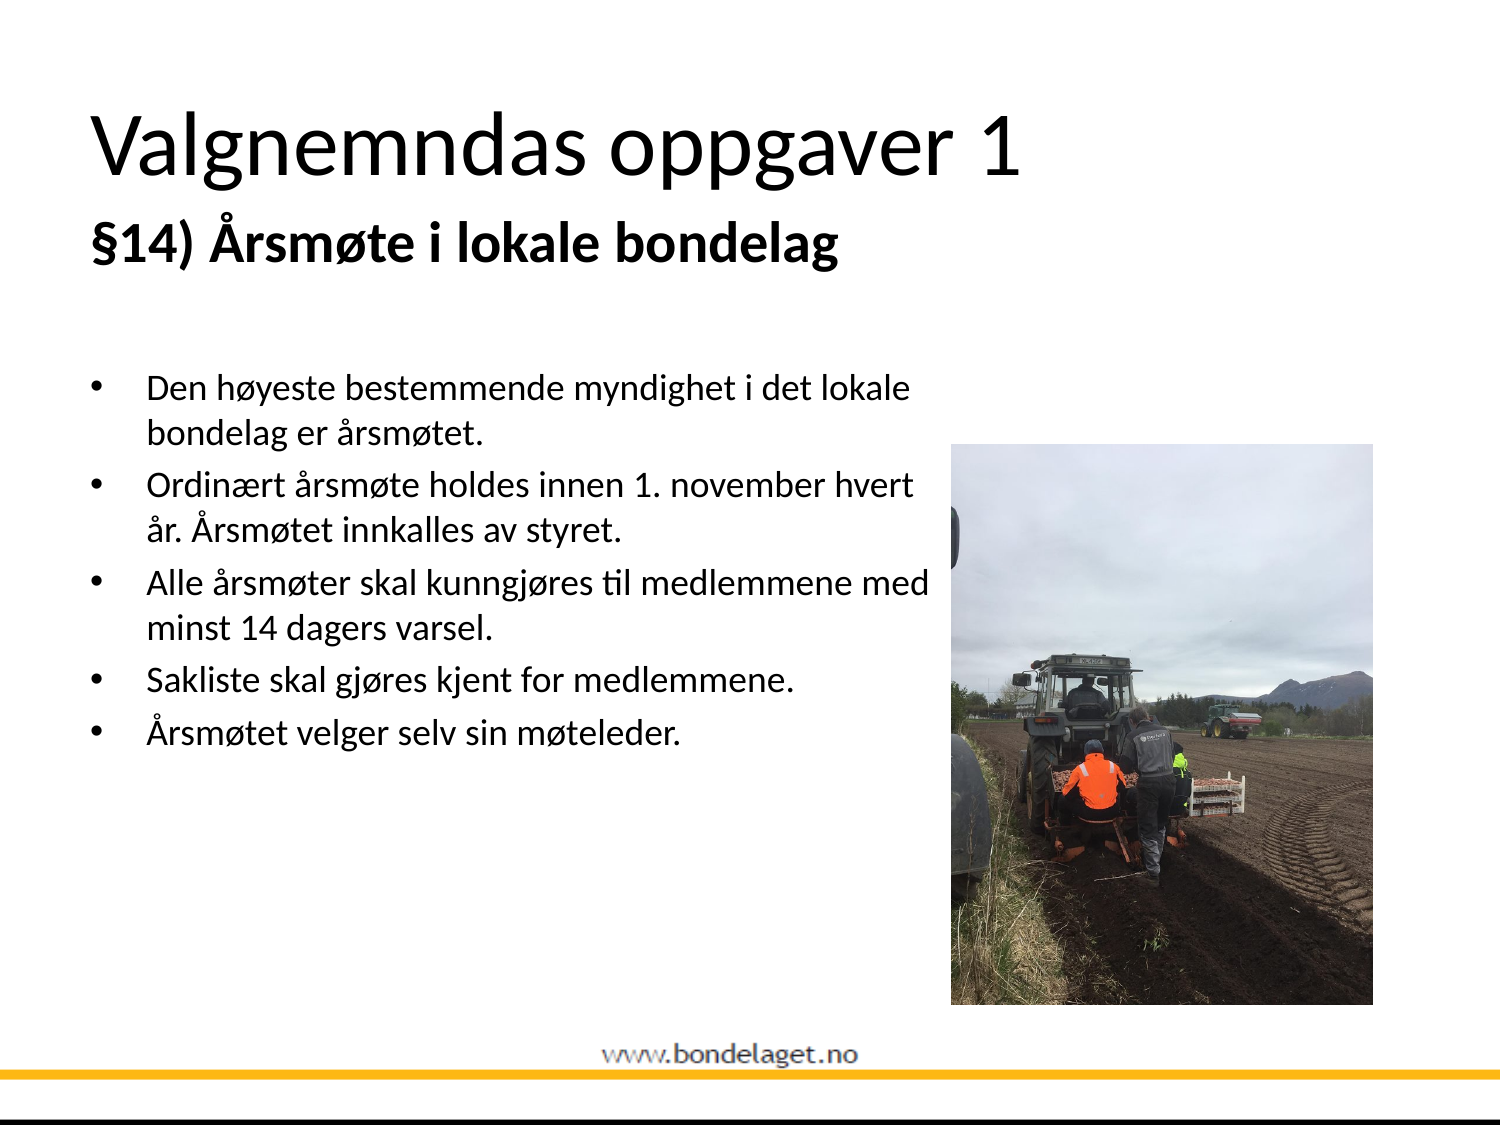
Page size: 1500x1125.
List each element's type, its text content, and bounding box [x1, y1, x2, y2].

title Valgnemndas oppgaver 1 [74, 44, 1426, 233]
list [951, 444, 1373, 1006]
picture [0, 1040, 1500, 1125]
list §14) Årsmøte i lokale bondelag Den høyeste bestemmende myndighet i det lokale bondelag er årsmøtet. Ordinært årsmøte holdes innen 1. november hvert år. Årsmøtet innkalles av styret. Alle årsmøter skal kunngjøres til medlemmene med minst 14 dagers varsel. Sakliste skal gjøres kjent for medlemmene. Årsmøtet velger selv sin møteleder. [74, 196, 951, 1006]
